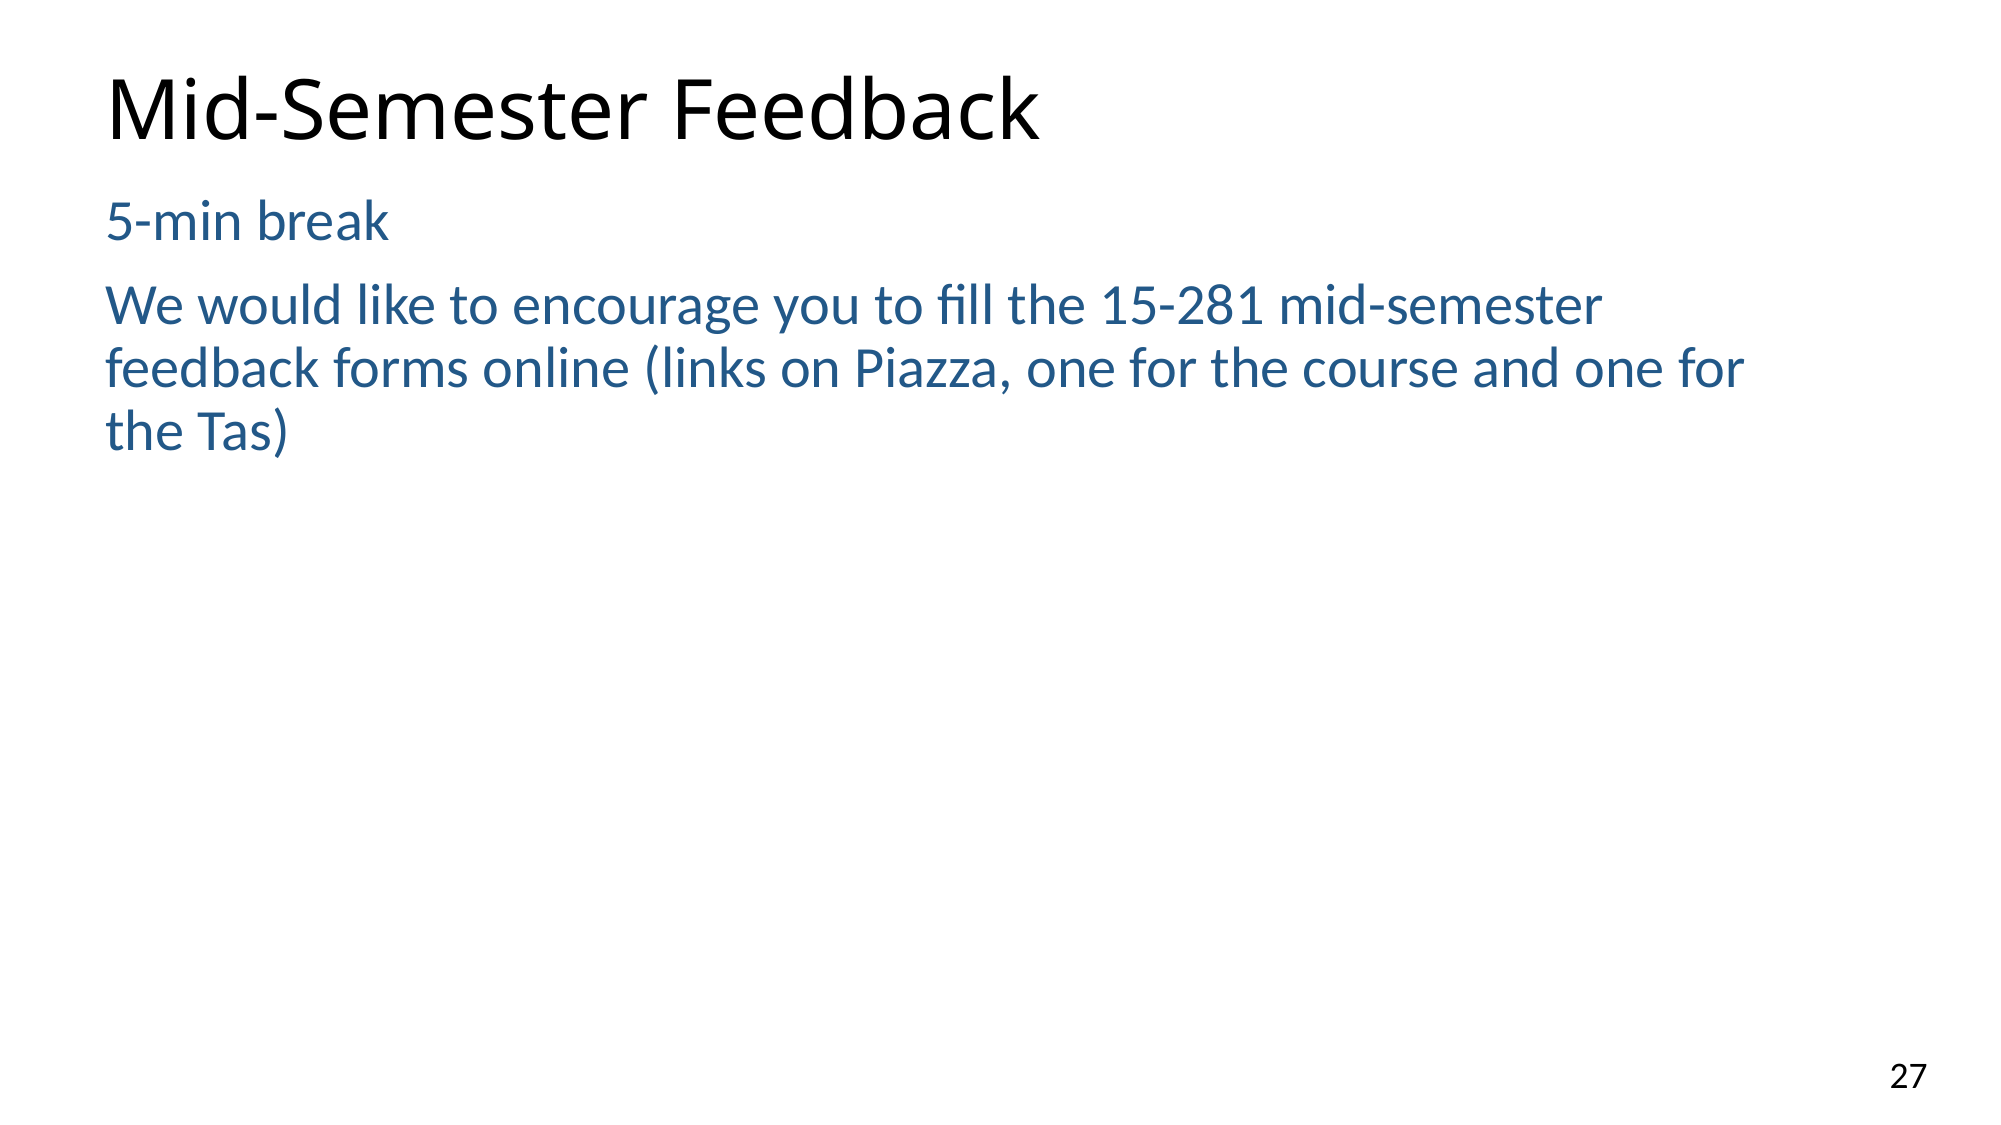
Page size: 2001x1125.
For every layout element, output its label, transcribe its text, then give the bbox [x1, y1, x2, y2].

slide_number 27 [1492, 1043, 1943, 1104]
list 5-min break We would like to encourage you to fill the 15-281 mid-semester feedback forms online (links on Piazza, one for the course and one for the Tas) [90, 182, 1816, 518]
title Mid-Semester Feedback [90, 60, 1816, 164]
